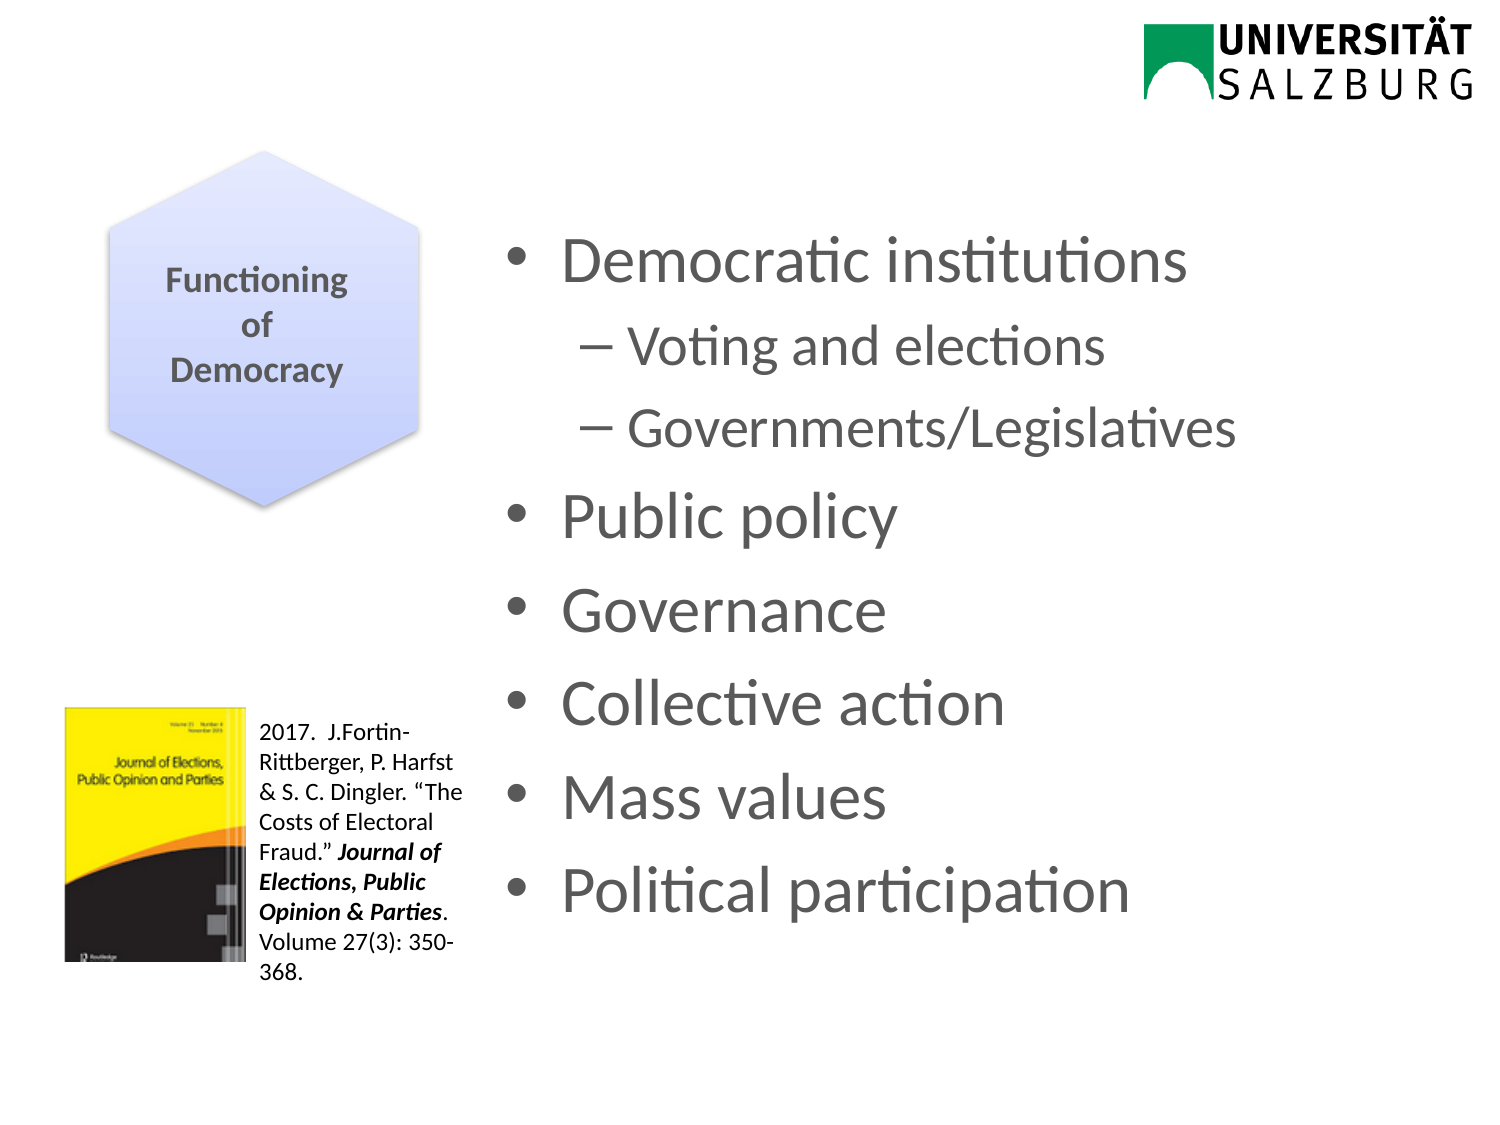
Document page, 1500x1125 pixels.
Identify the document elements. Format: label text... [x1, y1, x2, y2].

list Democratic institutions Voting and elections Governments/Legislatives Public policy Governance Collective action Mass values Political participation [490, 208, 1402, 1040]
text_box Functioning of Democracy [150, 247, 363, 397]
text_box [109, 151, 419, 507]
picture [62, 706, 246, 962]
text_box 2017. J.Fortin-Rittberger, P. Harfst & S. C. Dingler. “The Costs of Electoral Fraud.” Journal of Elections, Public Opinion & Parties. Volume 27(3): 350-368. [244, 708, 482, 993]
picture [1117, 0, 1497, 127]
